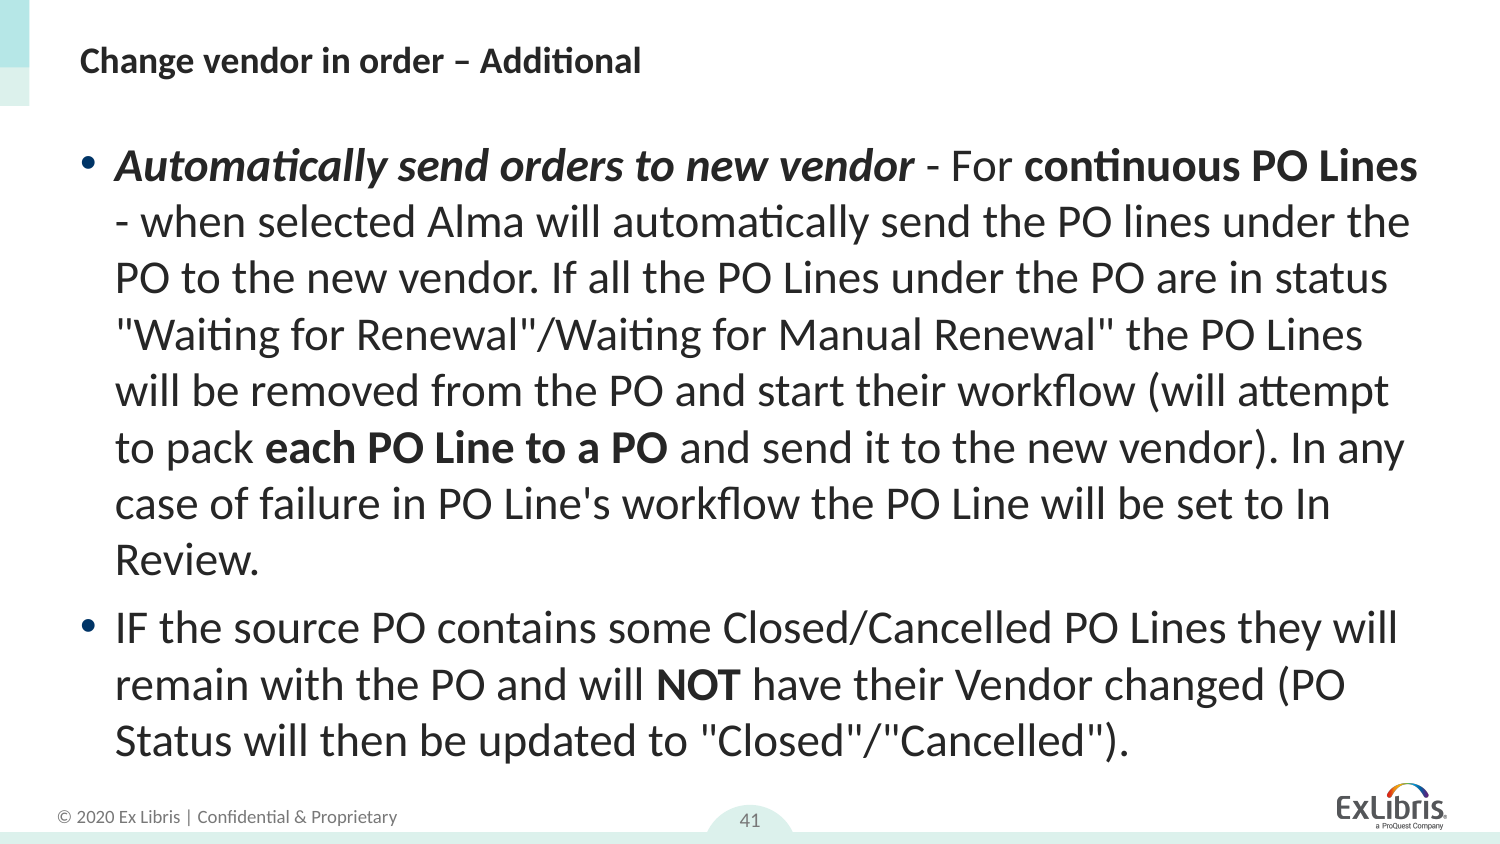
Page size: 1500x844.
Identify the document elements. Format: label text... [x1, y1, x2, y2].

picture [1337, 783, 1447, 830]
slide_number 41 [705, 789, 795, 844]
title Change vendor in order – Additional [64, 11, 1447, 107]
list Automatically send orders to new vendor - For continuous PO Lines - when selected Alma will automatically send the PO lines under the PO to the new vendor. If all the PO Lines under the PO are in status "Waiting for Renewal"/Waiting for Manual Renewal" the PO Lines will be removed from the PO and start their workflow (will attempt to pack each PO Line to a PO and send it to the new vendor). In any case of failure in PO Line's workflow the PO Line will be set to In Review. IF the source PO contains some Closed/Cancelled PO Lines they will remain with the PO and will NOT have their Vendor changed (PO Status will then be updated to "Closed"/"Cancelled"). [64, 126, 1447, 780]
